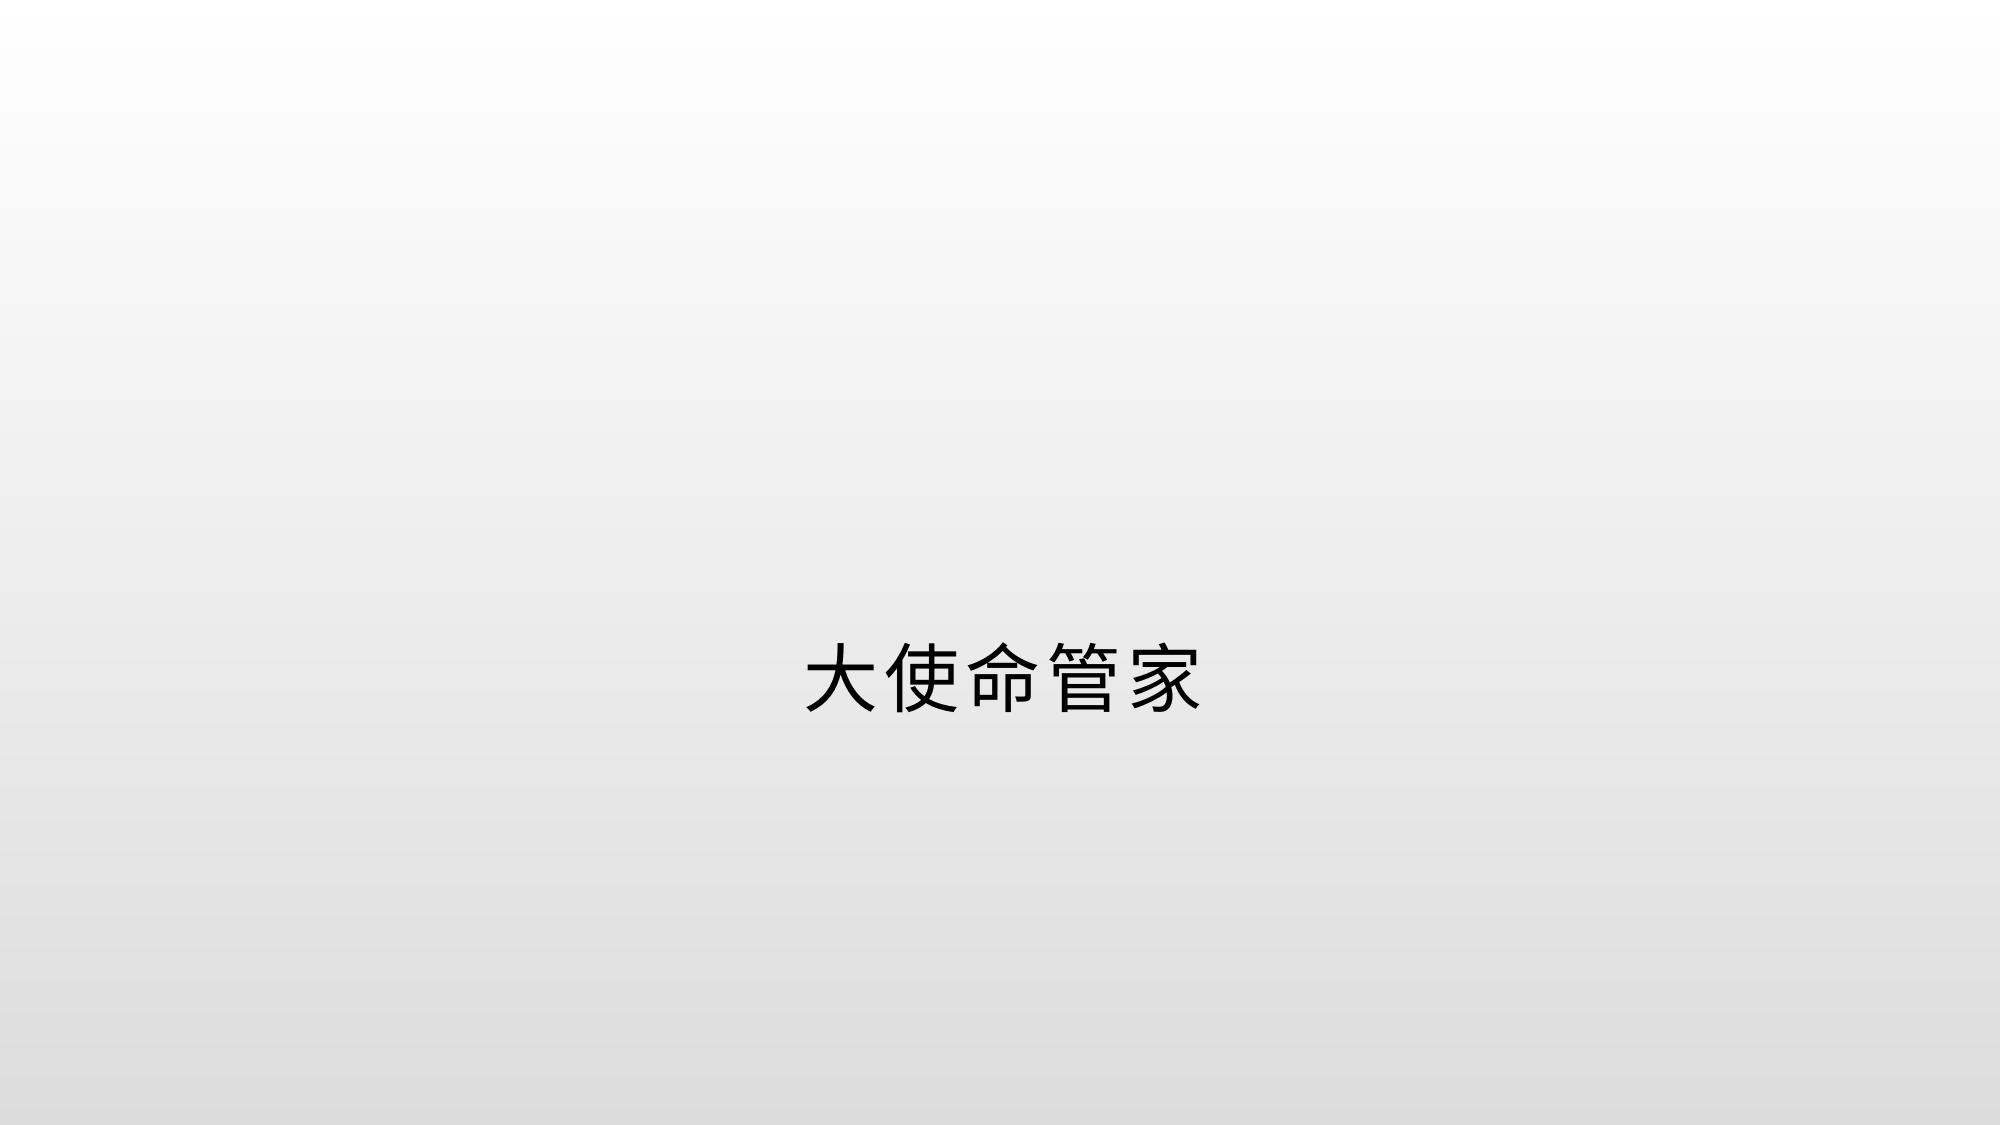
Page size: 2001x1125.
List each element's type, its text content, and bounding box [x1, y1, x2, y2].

title 大使命管家 [109, 624, 1891, 728]
